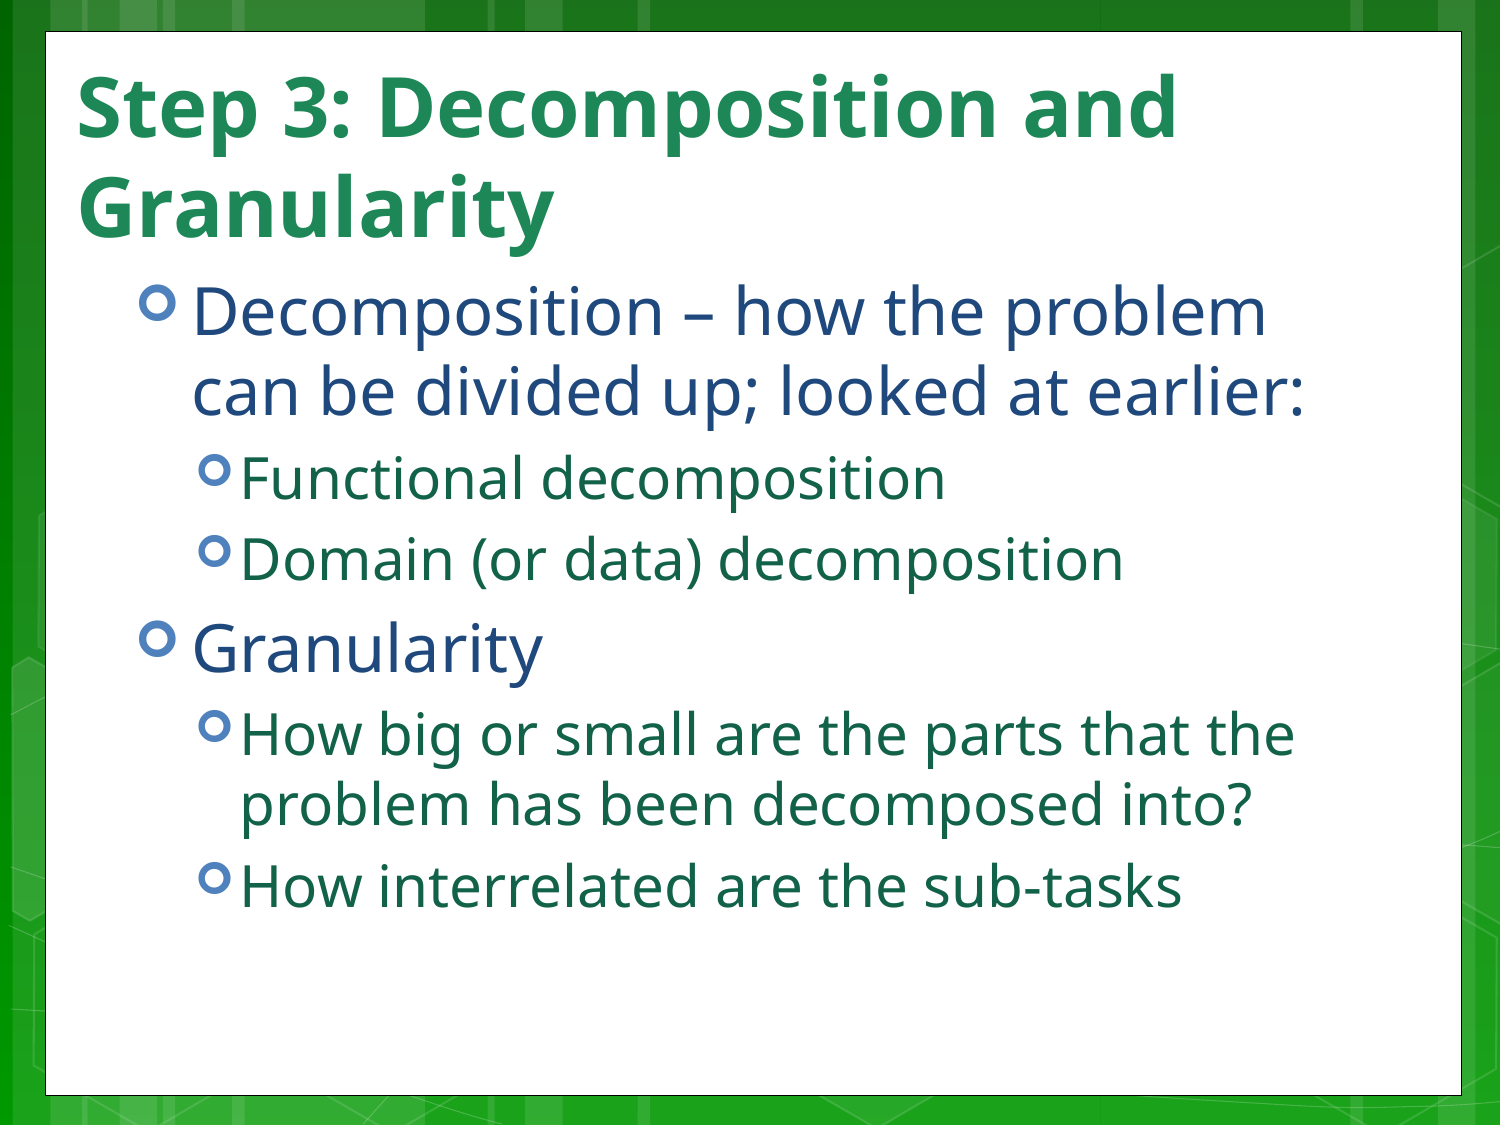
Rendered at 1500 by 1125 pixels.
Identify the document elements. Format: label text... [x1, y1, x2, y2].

title Step 3: Decomposition and Granularity [61, 27, 1471, 262]
list Decomposition – how the problem can be divided up; looked at earlier: Functional decomposition Domain (or data) decomposition Granularity How big or small are the parts that the problem has been decomposed into? How interrelated are the sub-tasks [119, 261, 1383, 1004]
